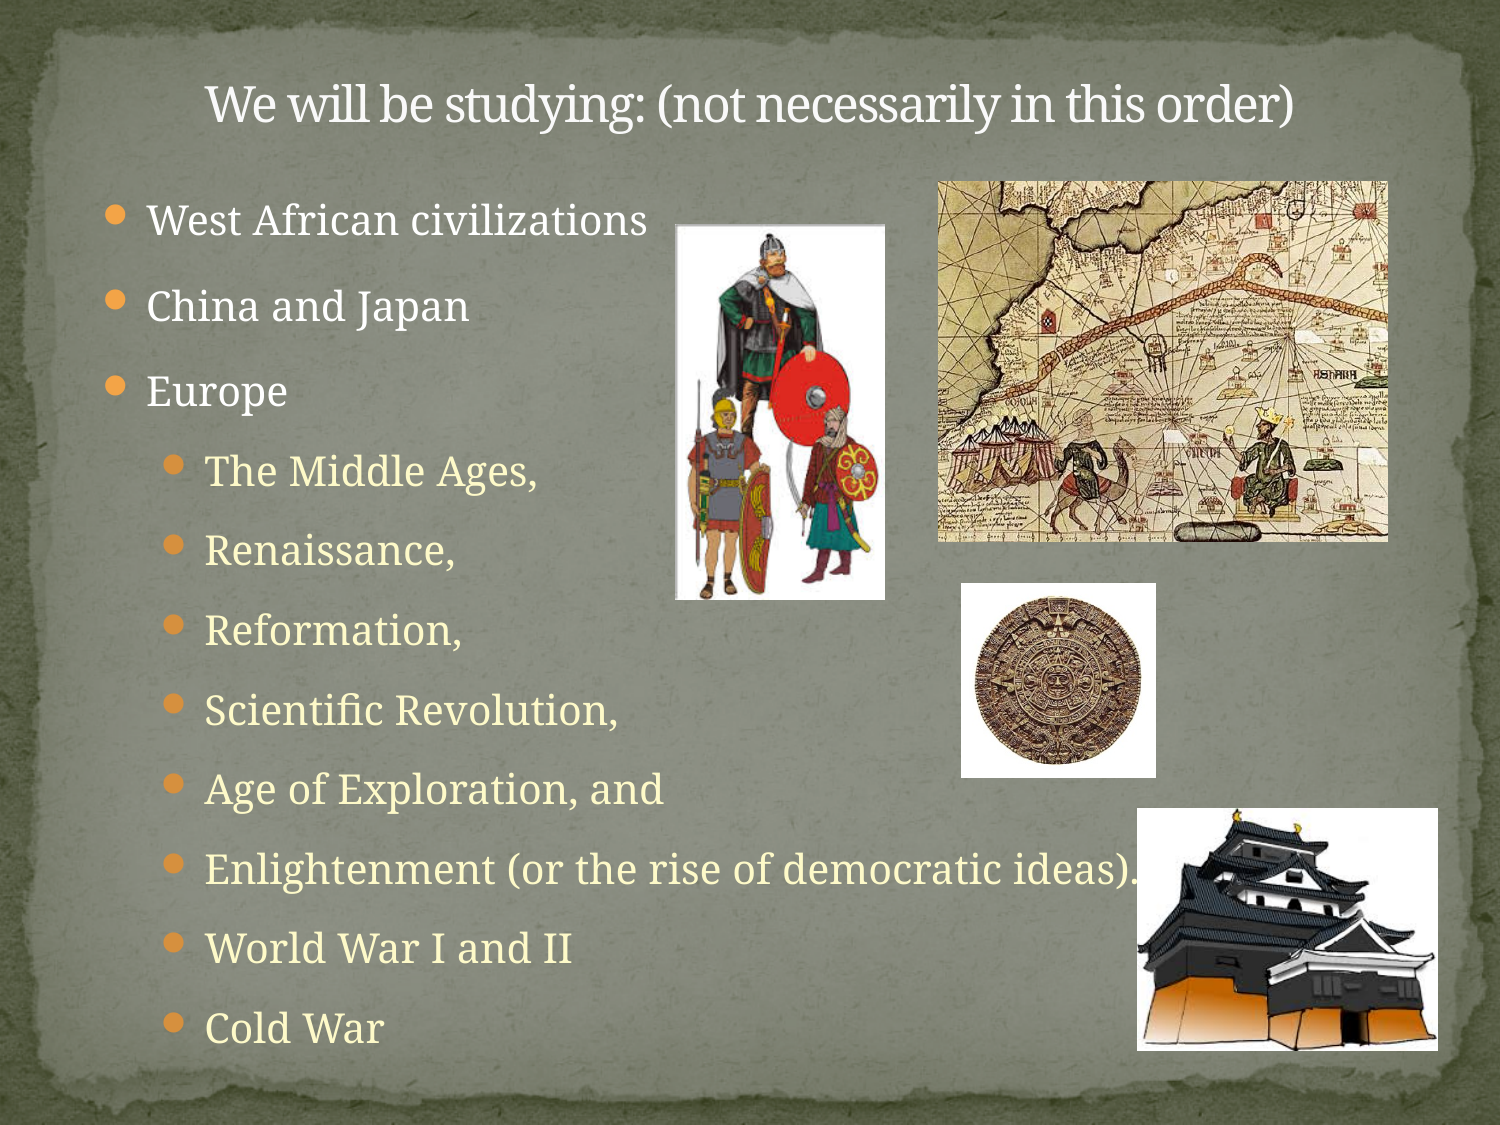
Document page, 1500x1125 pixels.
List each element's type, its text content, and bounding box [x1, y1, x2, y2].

picture [1137, 808, 1438, 1051]
picture [675, 224, 885, 600]
picture [961, 583, 1156, 778]
picture [938, 181, 1388, 542]
title We will be studying: (not necessarily in this order) [74, 62, 1425, 200]
list West African civilizations China and Japan Europe The Middle Ages, Renaissance, Reformation, Scientific Revolution, Age of Exploration, and Enlightenment (or the rise of democratic ideas). World War I and II Cold War [87, 162, 1438, 1063]
